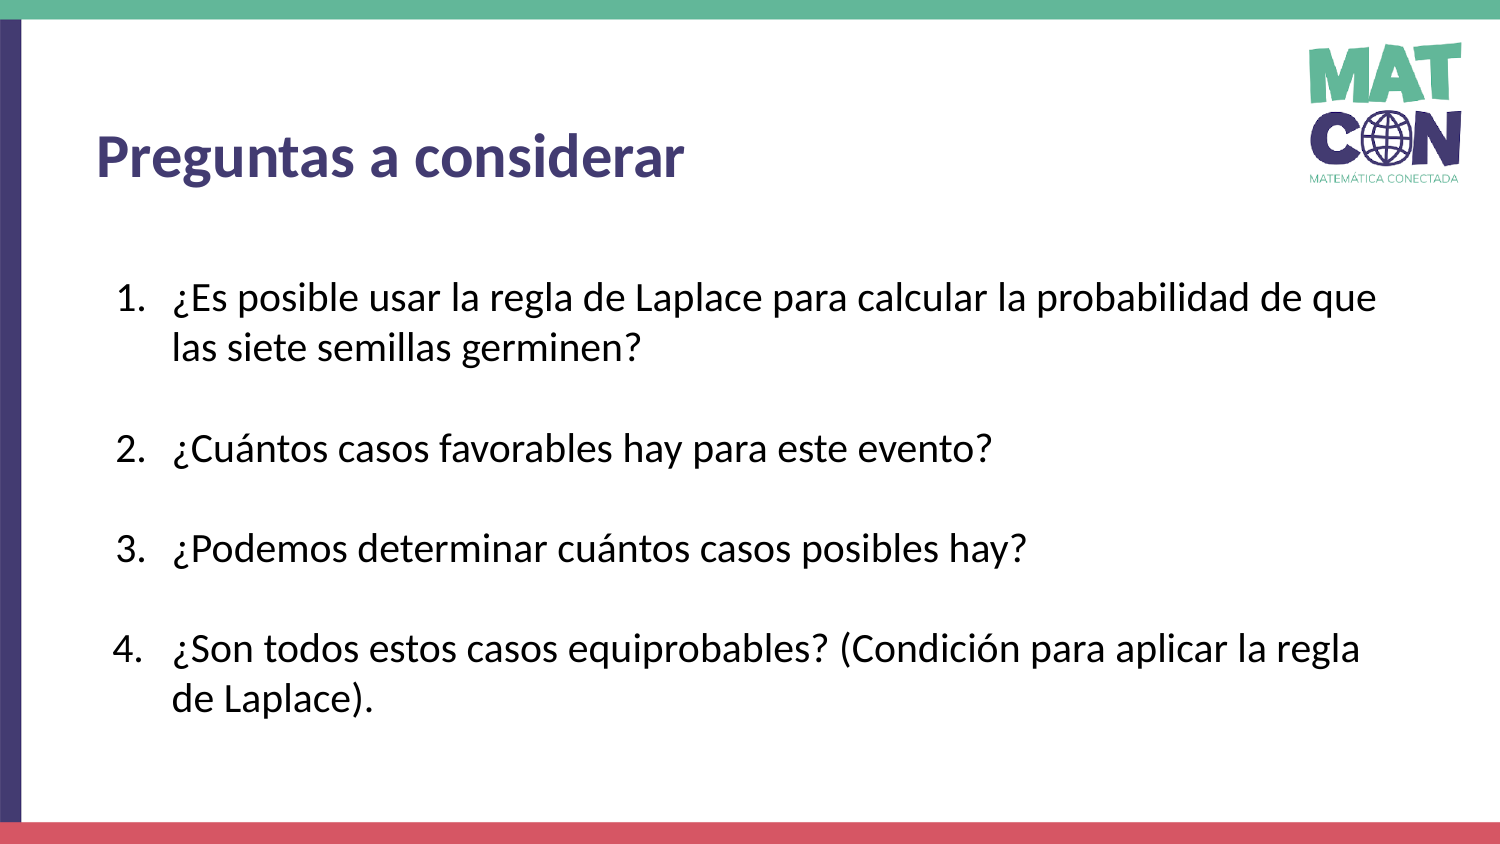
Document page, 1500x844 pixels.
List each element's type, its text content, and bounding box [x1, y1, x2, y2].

text_box Preguntas a considerar [85, 109, 1091, 196]
text_box ¿Es posible usar la regla de Laplace para calcular la probabilidad de que las siete semillas germinen? ¿Cuántos casos favorables hay para este evento? ¿Podemos determinar cuántos casos posibles hay? ¿Son todos estos casos equiprobables? (Condición para aplicar la regla de Laplace). [85, 212, 1415, 779]
picture [0, 0, 1500, 844]
